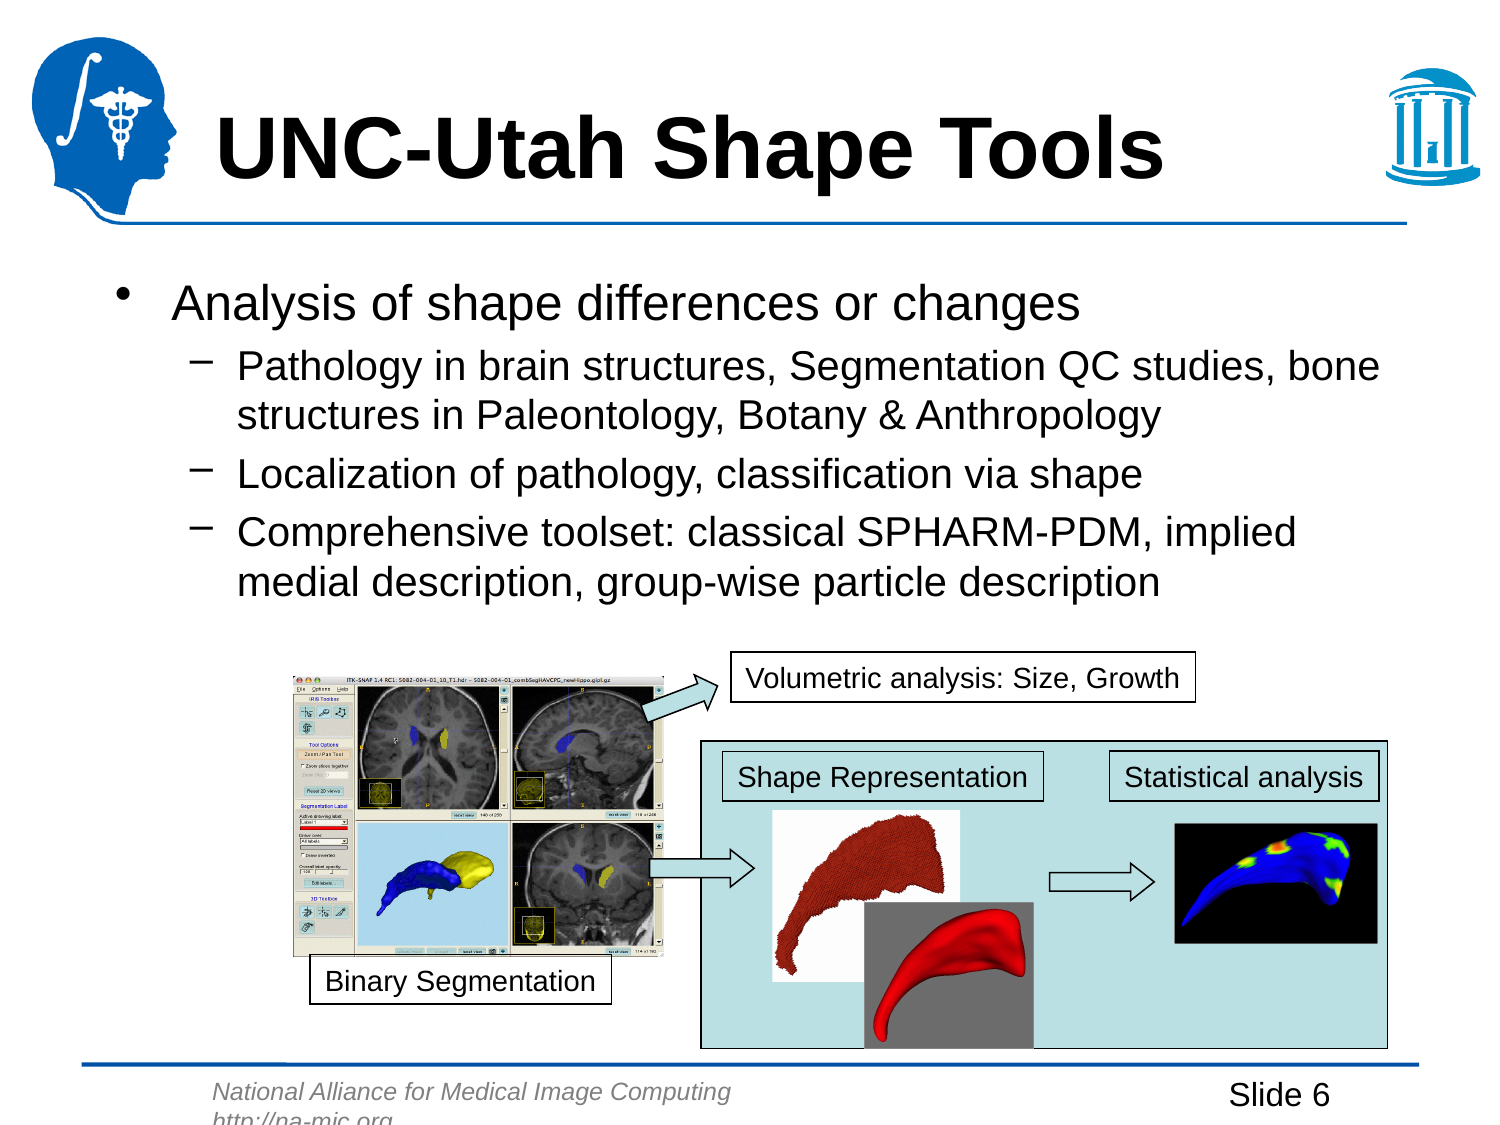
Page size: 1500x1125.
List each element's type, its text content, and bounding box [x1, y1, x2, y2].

text_box Analysis of shape differences or changes Pathology in brain structures, Segmentation QC studies, bone structures in Paleontology, Botany & Anthropology Localization of pathology, classification via shape Comprehensive toolset: classical SPHARM-PDM, implied medial description, group-wise particle description [99, 262, 1425, 555]
title UNC-Utah Shape Tools [199, 49, 1388, 238]
picture [31, 37, 1483, 225]
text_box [293, 652, 1388, 1049]
